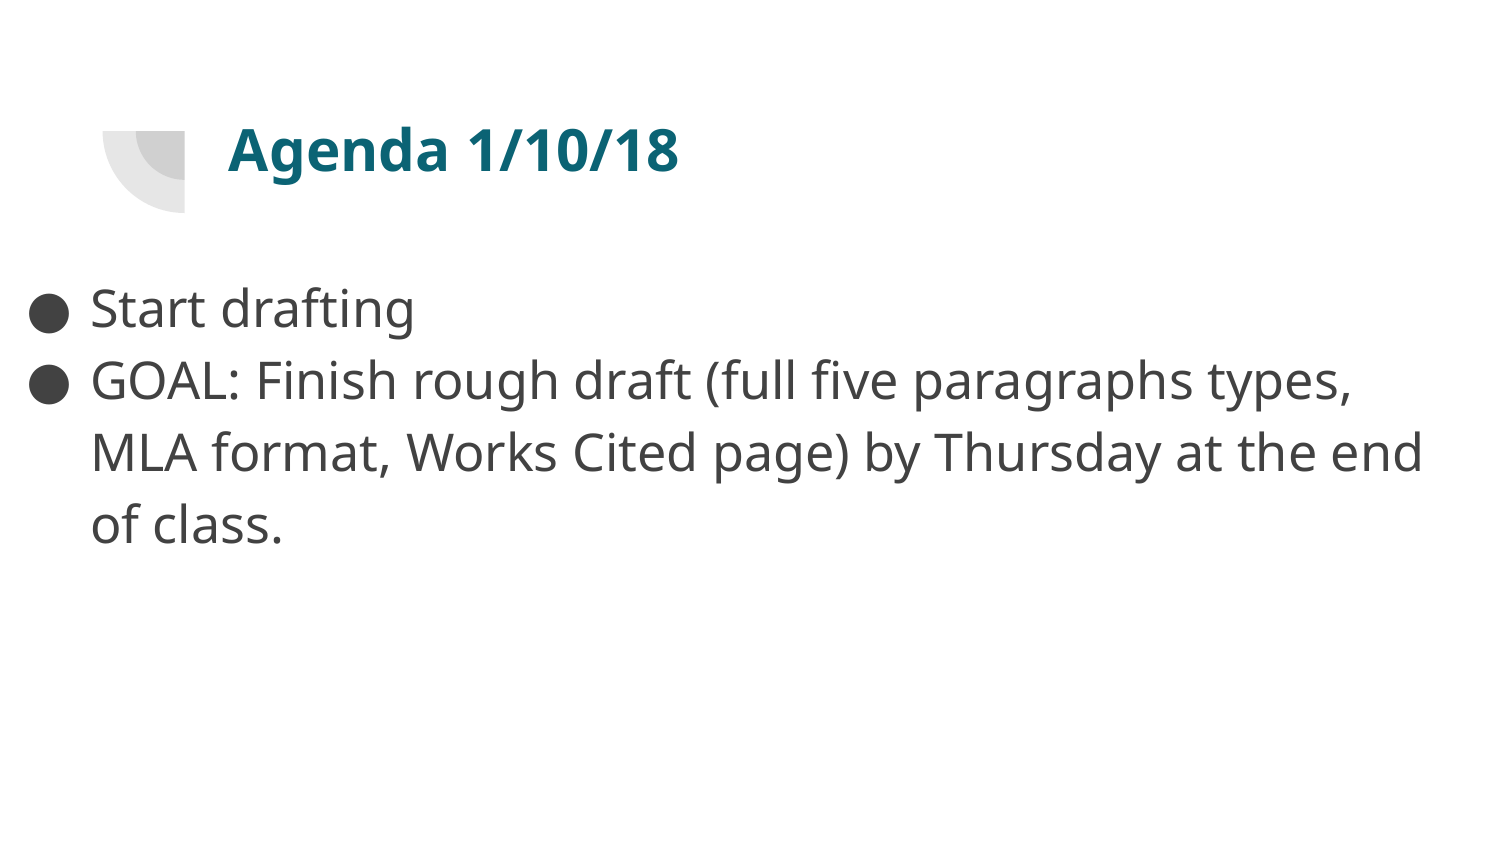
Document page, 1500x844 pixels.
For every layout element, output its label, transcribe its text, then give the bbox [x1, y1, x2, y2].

title Agenda 1/10/18 [213, 98, 1368, 251]
list Start drafting GOAL: Finish rough draft (full five paragraphs types, MLA format, Works Cited page) by Thursday at the end of class. [0, 251, 1481, 669]
